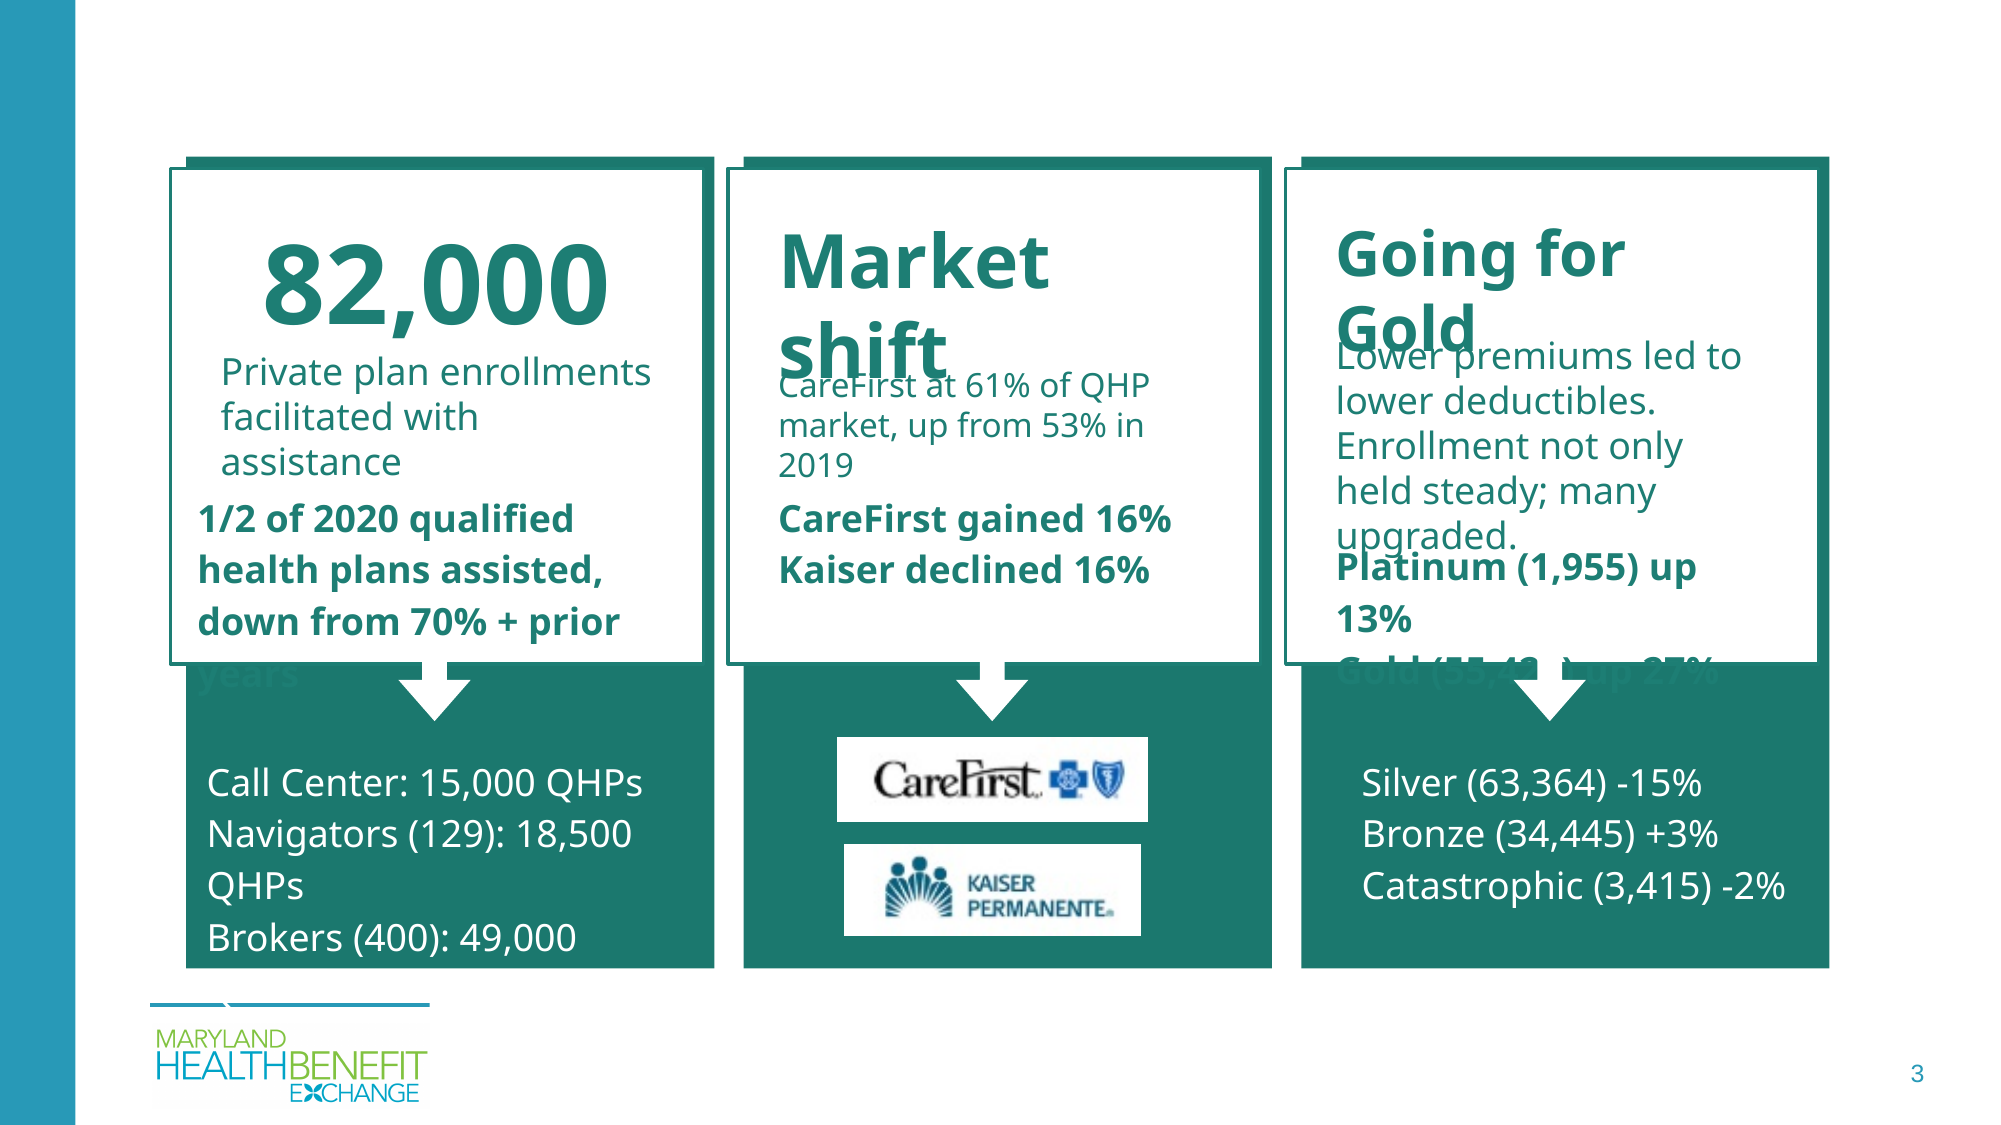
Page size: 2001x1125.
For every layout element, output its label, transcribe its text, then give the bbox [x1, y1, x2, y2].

picture [843, 843, 1142, 936]
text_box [1285, 156, 1830, 969]
slide_number 3 [1412, 1042, 1925, 1103]
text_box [727, 156, 1273, 969]
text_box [170, 156, 715, 969]
picture [152, 1023, 430, 1109]
picture [837, 737, 1148, 822]
